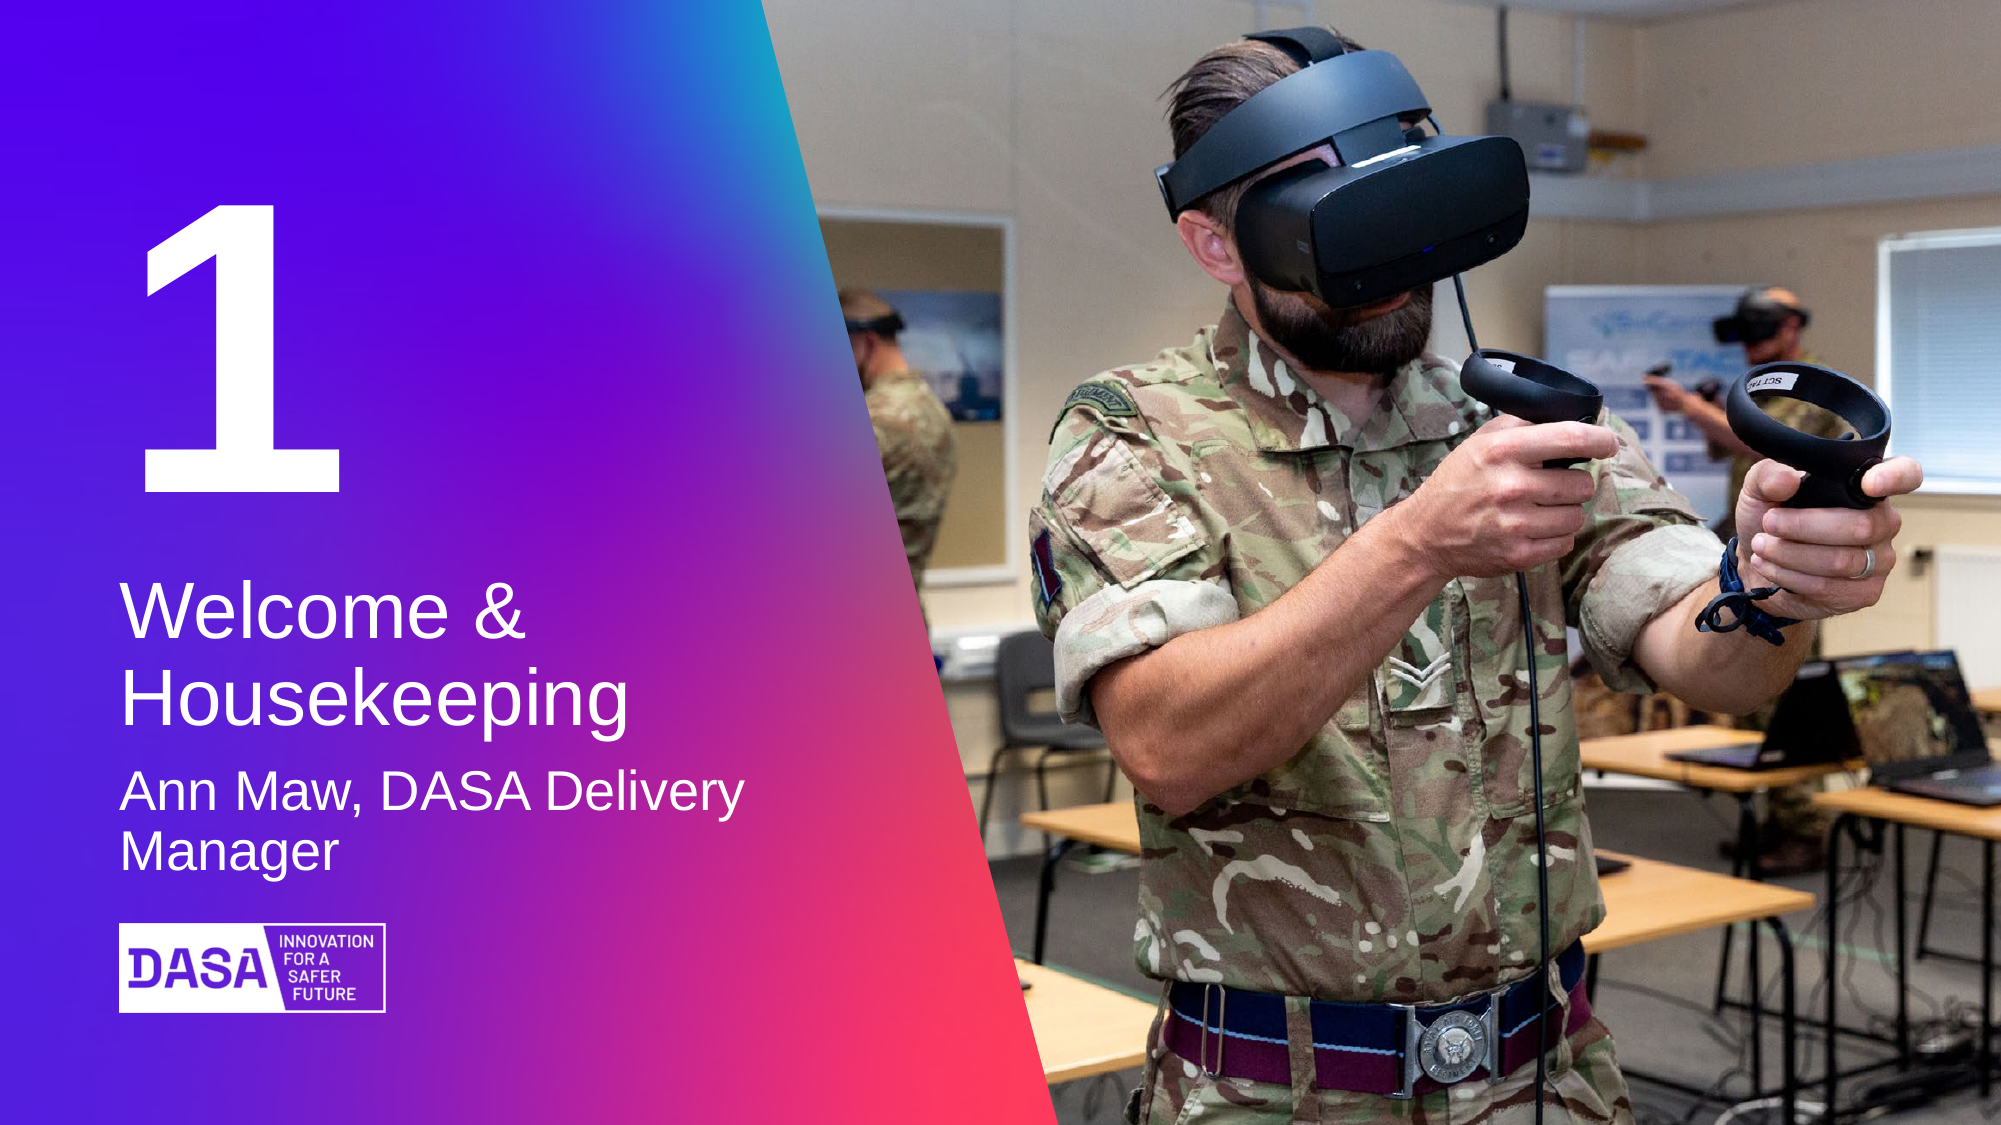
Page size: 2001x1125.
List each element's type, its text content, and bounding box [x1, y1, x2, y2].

picture [0, 0, 2001, 1125]
subtitle Welcome & Housekeeping Ann Maw, DASA Delivery Manager [104, 562, 761, 894]
list 1 [104, 125, 610, 563]
